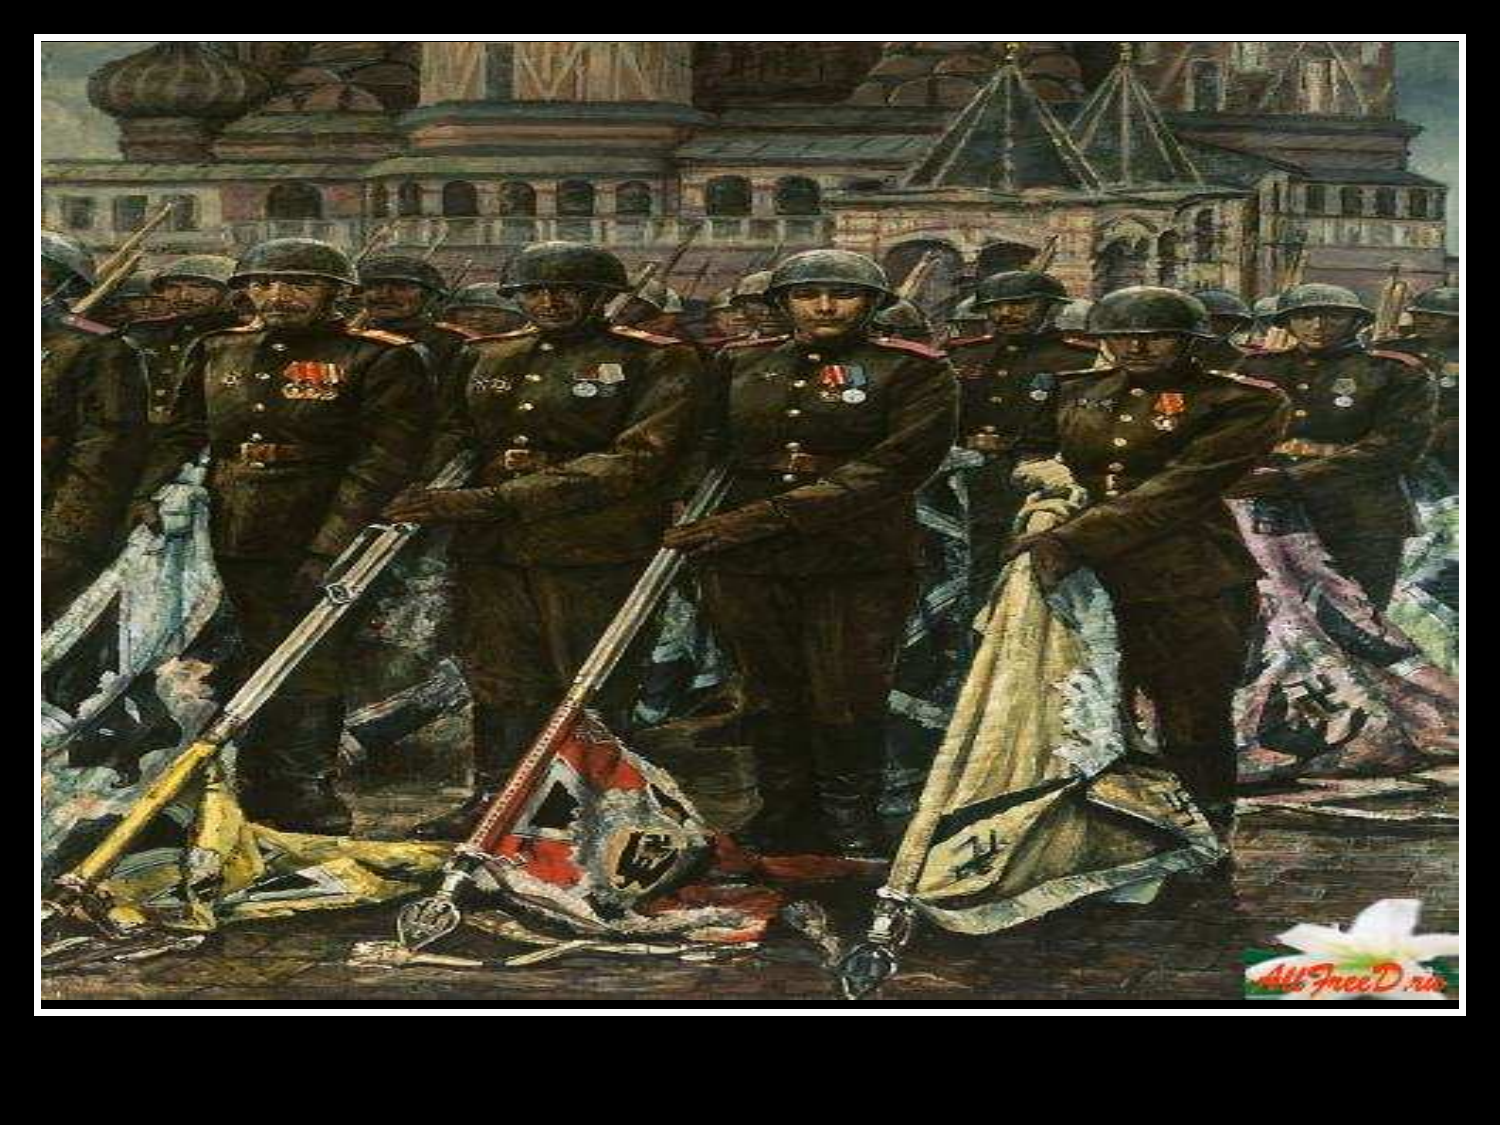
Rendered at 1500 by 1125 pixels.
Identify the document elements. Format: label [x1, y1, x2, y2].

list [40, 42, 1460, 1000]
